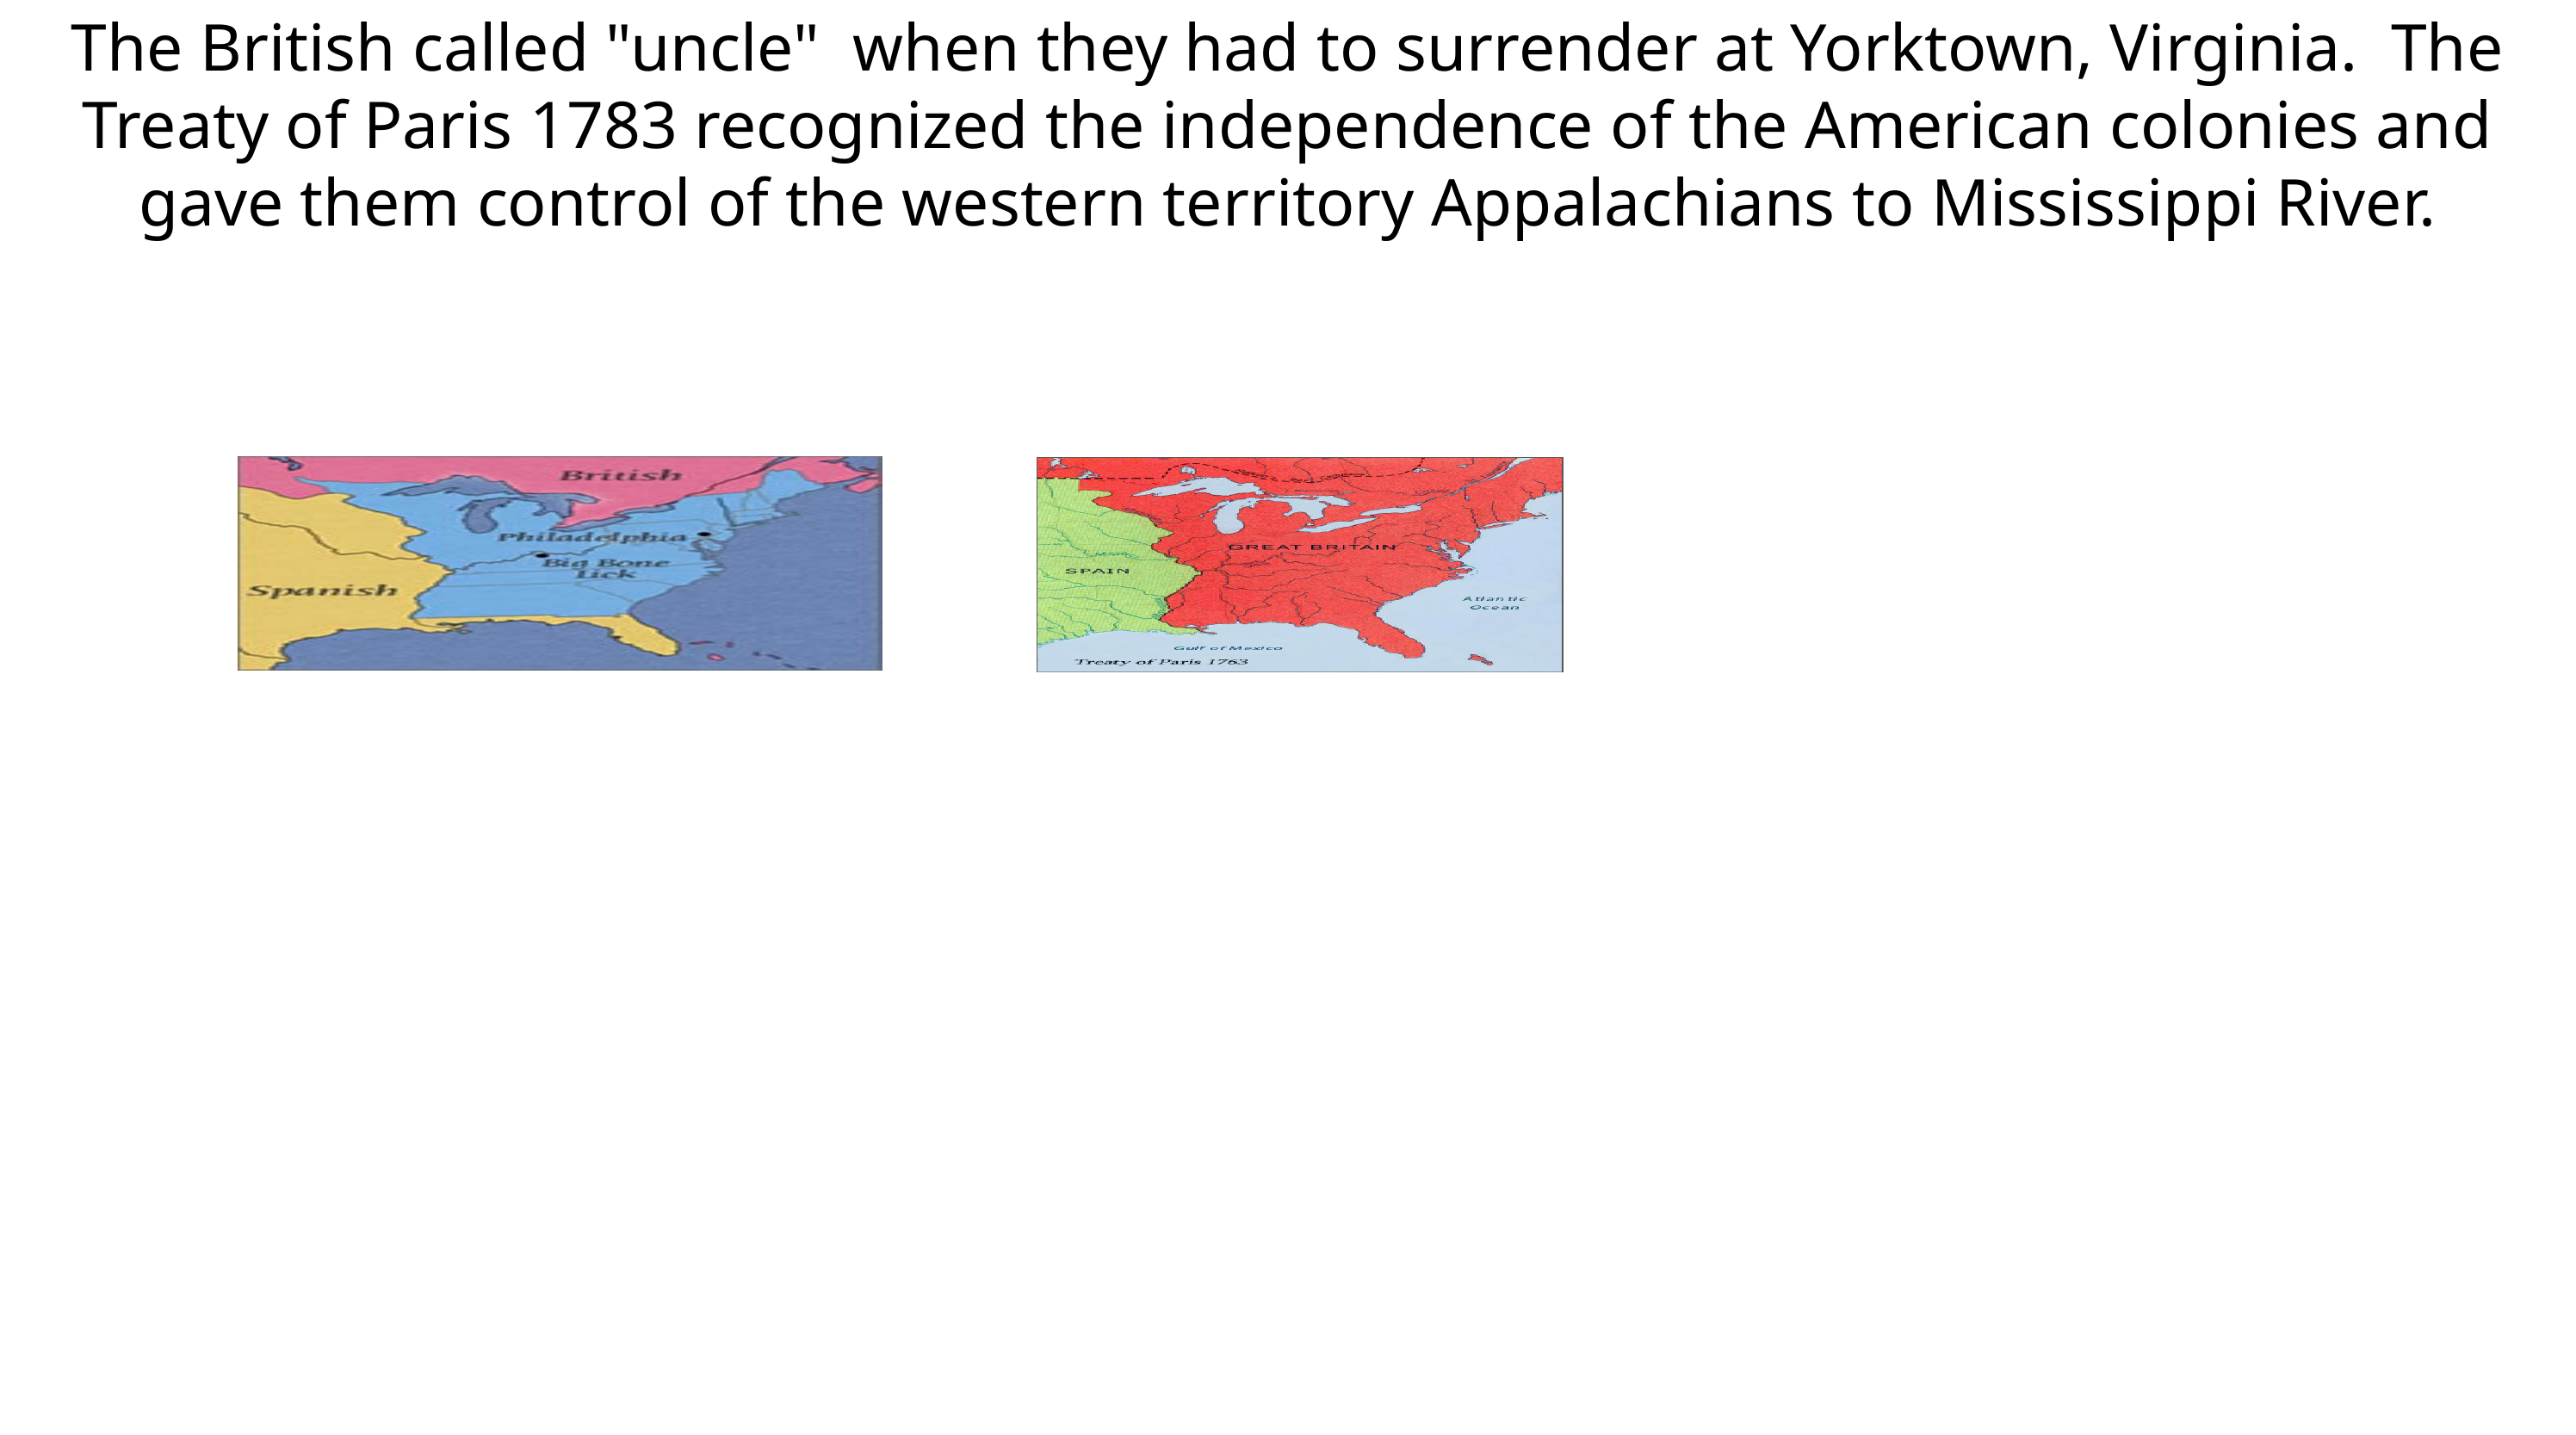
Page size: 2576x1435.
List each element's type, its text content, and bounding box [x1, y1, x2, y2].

text_box The British called "uncle" when they had to surrender at Yorktown, Virginia. The Treaty of Paris 1783 recognized the independence of the American colonies and gave them control of the western territory Appalachians to Mississippi River. [58, 0, 2518, 245]
picture [1036, 457, 1564, 672]
picture [238, 456, 882, 671]
